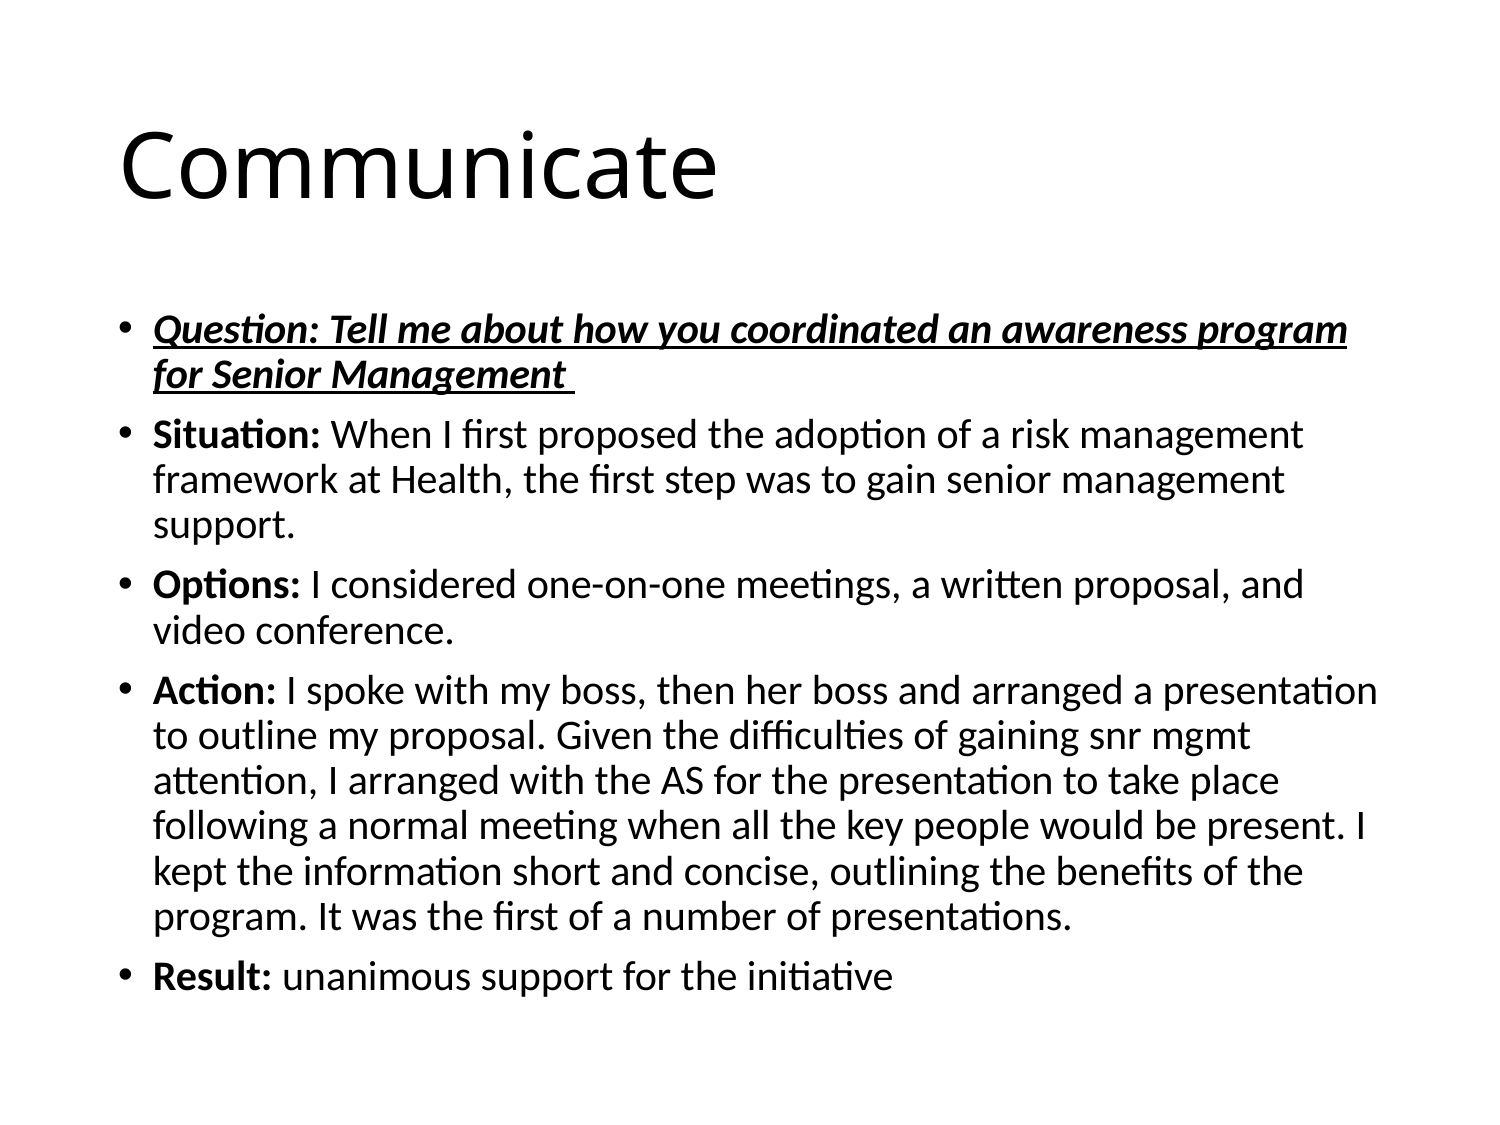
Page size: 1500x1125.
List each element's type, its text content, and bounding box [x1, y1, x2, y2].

title Communicate [103, 59, 1397, 278]
list Question: Tell me about how you coordinated an awareness program for Senior Management Situation: When I first proposed the adoption of a risk management framework at Health, the first step was to gain senior management support. Options: I considered one-on-one meetings, a written proposal, and video conference. Action: I spoke with my boss, then her boss and arranged a presentation to outline my proposal. Given the difficulties of gaining snr mgmt attention, I arranged with the AS for the presentation to take place following a normal meeting when all the key people would be present. I kept the information short and concise, outlining the benefits of the program. It was the first of a number of presentations. Result: unanimous support for the initiative [103, 299, 1397, 1014]
